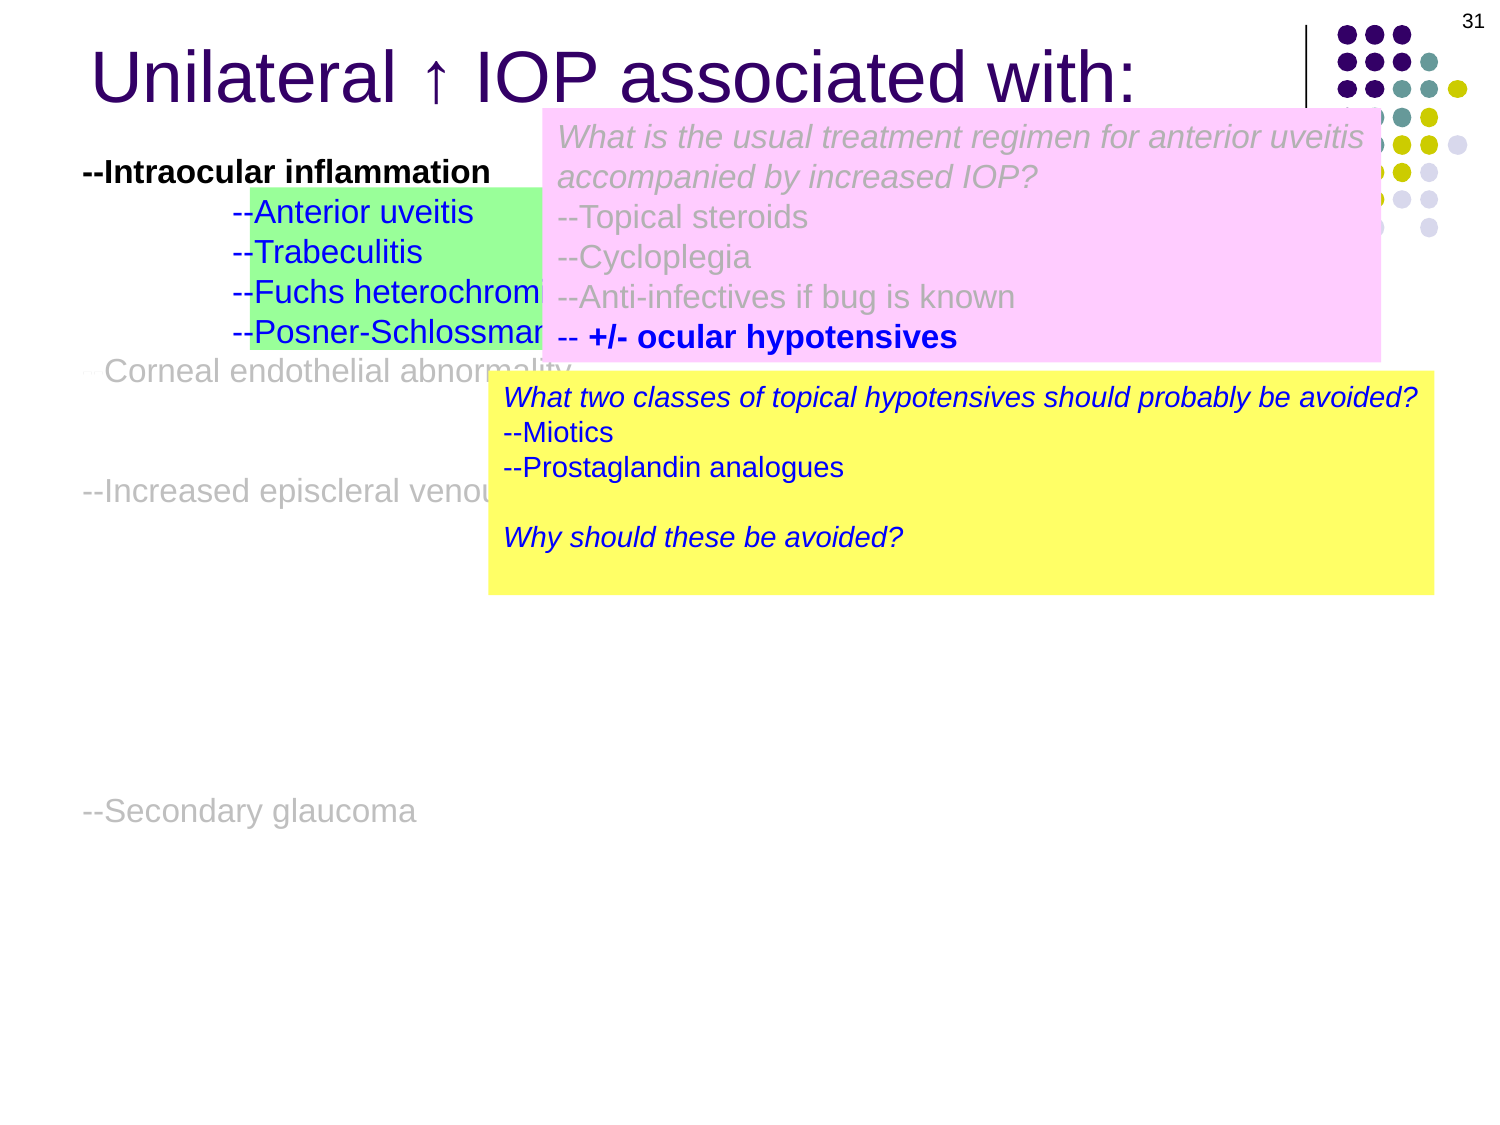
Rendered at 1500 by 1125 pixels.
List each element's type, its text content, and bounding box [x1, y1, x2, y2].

text_box --Intraocular inflammation --Anterior uveitis --Trabeculitis --Fuchs heterochromic iridocyclitis --Posner-Schlossman --Corneal endothelial abnormality --PPMD --ICE --Increased episcleral venous pressure --CCF --SVC syndrome --Sturge-Weber --Orbital inflammation --cellulitis --pseudotumor --TED --Secondary glaucoma [67, 397, 751, 837]
slide_number 31 [1149, 0, 1500, 75]
title Unilateral ↑ IOP associated with: [75, 20, 1313, 125]
text_box What is the usual treatment regimen for anterior uveitis accompanied by increased IOP? --Topical steroids --Cycloplegia --Anti-infectives if bug is known -- +/- ocular hypotensives [542, 108, 1382, 363]
text_box What two classes of topical hypotensives should probably be avoided? --Miotics --Prostaglandin analogues Why should these be avoided? Both are potentially inflammogenic [488, 370, 1435, 596]
text_box --Intraocular inflammation --Anterior uveitis --Trabeculitis --Fuchs heterochromic iridocyclitis --Posner-Schlossman -- [67, 142, 751, 397]
